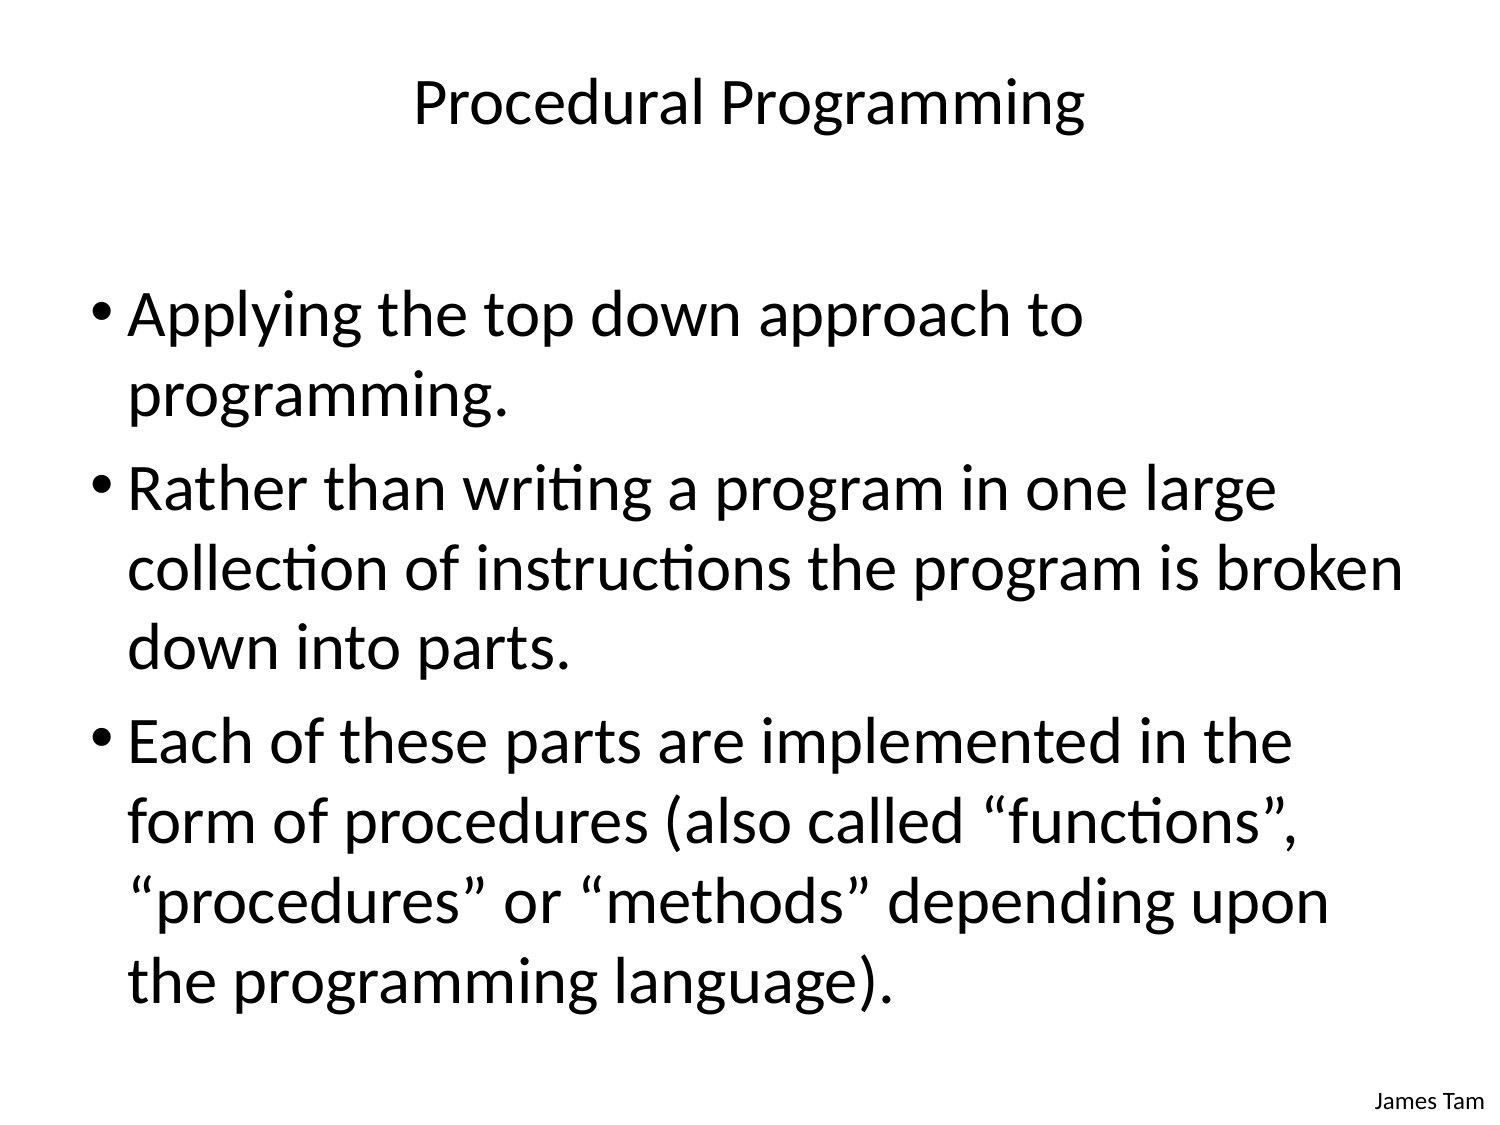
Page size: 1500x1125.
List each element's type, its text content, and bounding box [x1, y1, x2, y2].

list Applying the top down approach to programming. Rather than writing a program in one large collection of instructions the program is broken down into parts. Each of these parts are implemented in the form of procedures (also called “functions”, “procedures” or “methods” depending upon the programming language). [75, 262, 1425, 1005]
title Procedural Programming [75, 45, 1425, 150]
